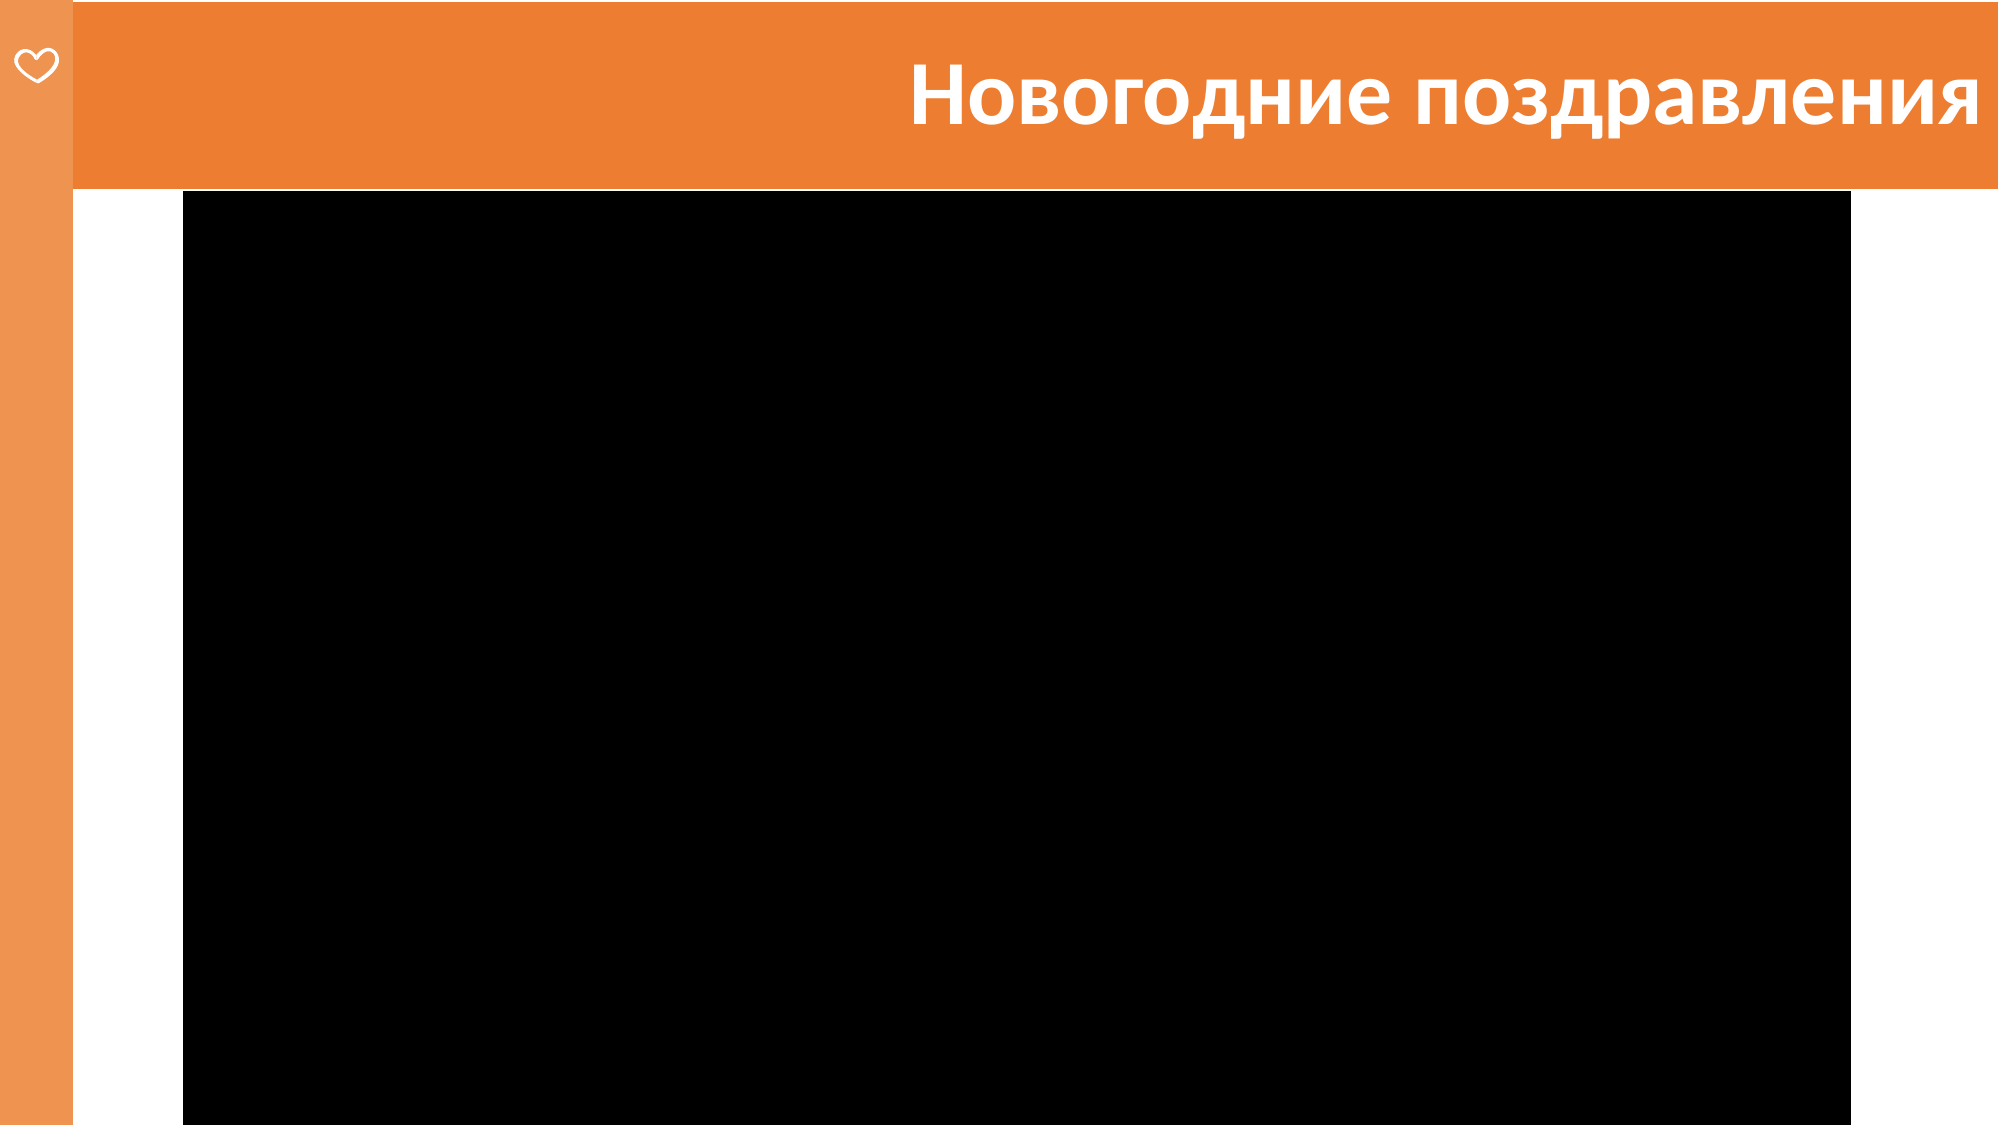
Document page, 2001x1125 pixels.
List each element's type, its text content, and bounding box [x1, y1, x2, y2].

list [182, 190, 1852, 1125]
title Новогодние поздравления [74, 0, 2000, 192]
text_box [0, 0, 74, 1125]
